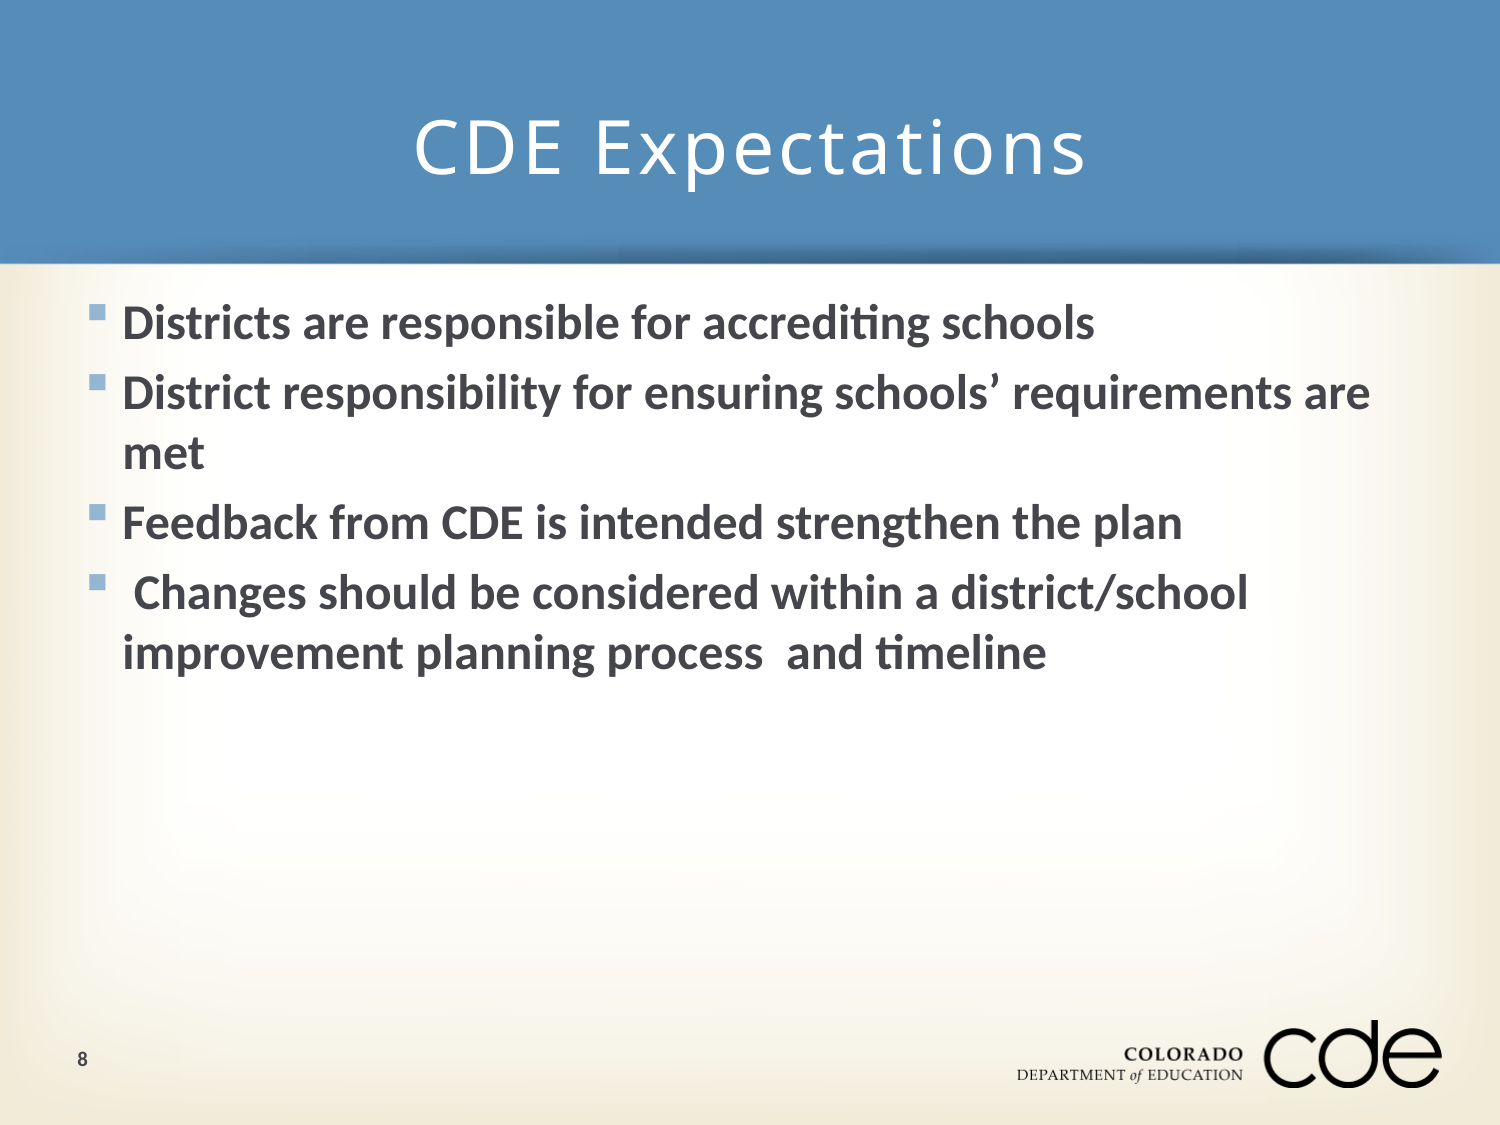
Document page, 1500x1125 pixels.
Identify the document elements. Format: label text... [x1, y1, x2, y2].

list Districts are responsible for accrediting schools District responsibility for ensuring schools’ requirements are met Feedback from CDE is intended strengthen the plan Changes should be considered within a district/school improvement planning process and timeline [62, 281, 1442, 1005]
footer 8 [62, 1027, 538, 1088]
title CDE Expectations [62, 58, 1438, 232]
picture [0, 0, 1500, 1125]
